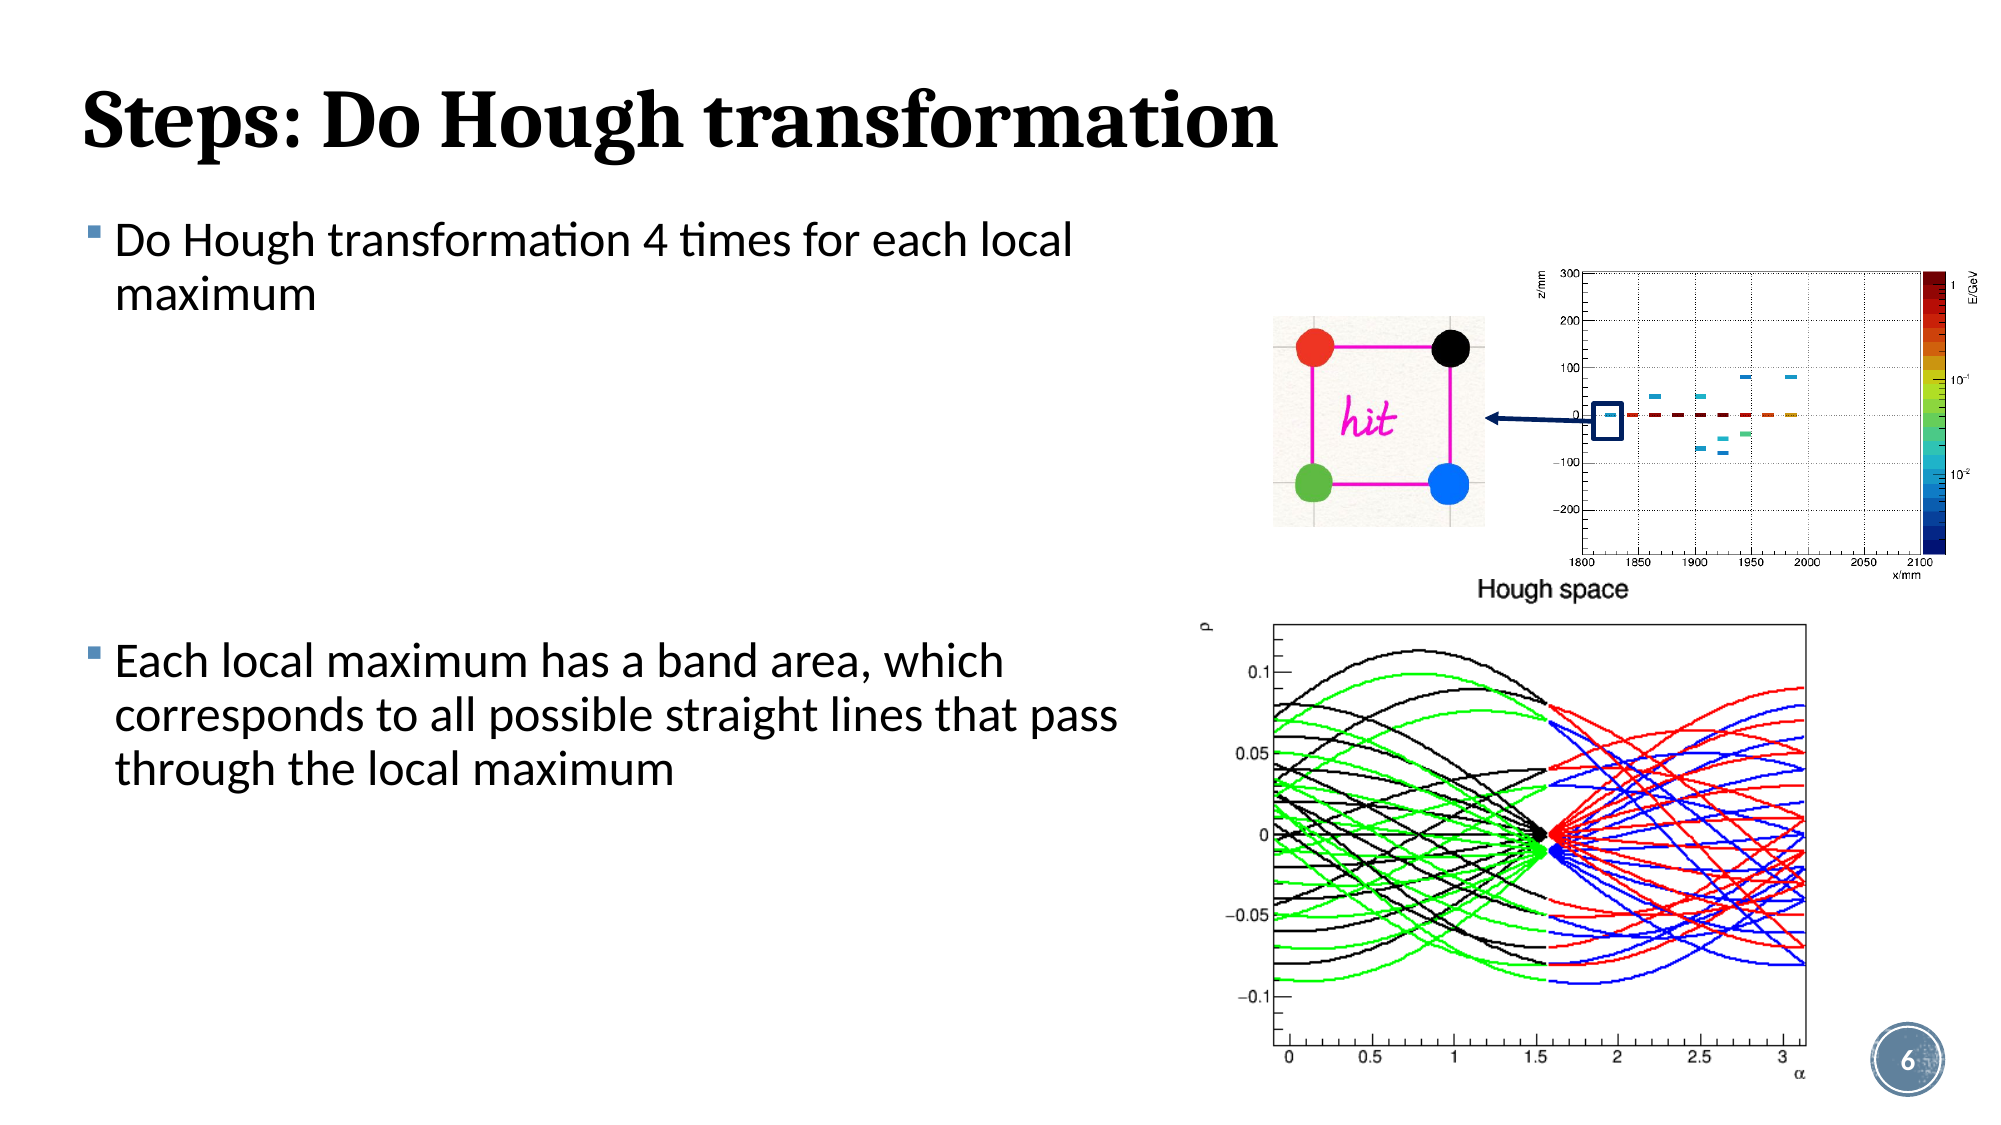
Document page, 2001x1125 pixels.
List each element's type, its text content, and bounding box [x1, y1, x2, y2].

picture [1273, 316, 1485, 527]
picture [1188, 261, 1979, 1089]
slide_number 6 [1855, 1028, 1961, 1089]
text_box Steps: Do Hough transformation [69, 35, 1648, 206]
